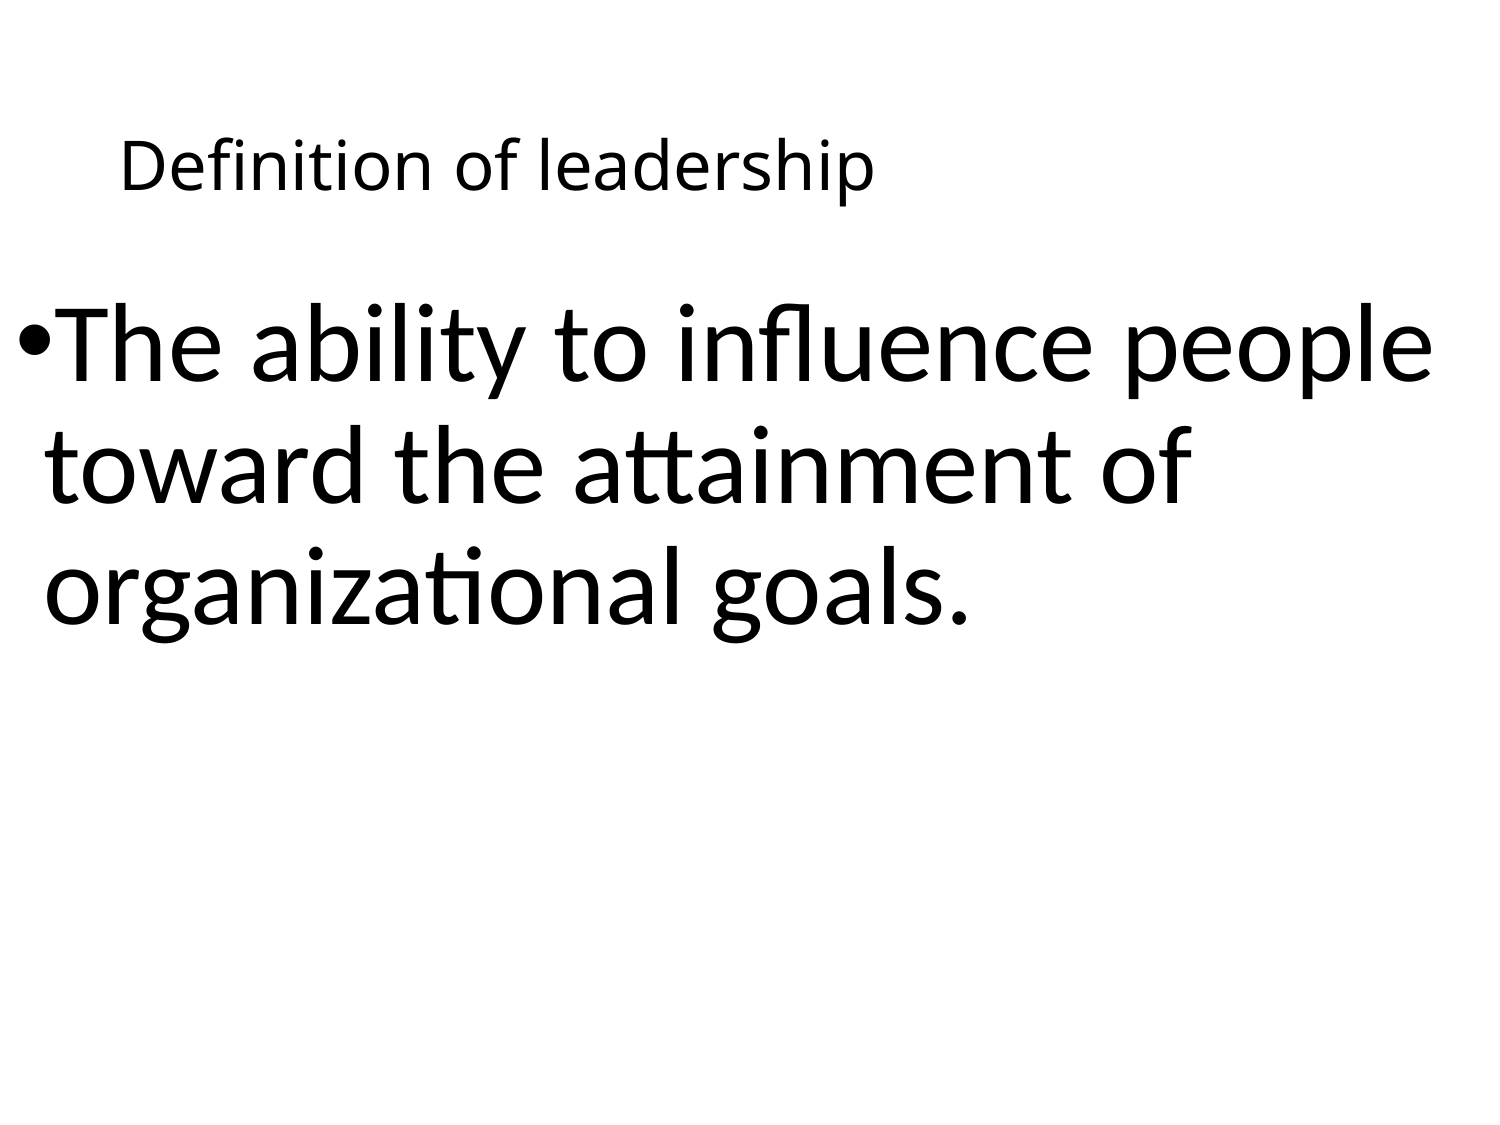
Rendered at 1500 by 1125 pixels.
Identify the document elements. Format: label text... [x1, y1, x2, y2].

title Definition of leadership [103, 59, 1397, 277]
list The ability to influence people toward the attainment of organizational goals. [0, 277, 1500, 1094]
